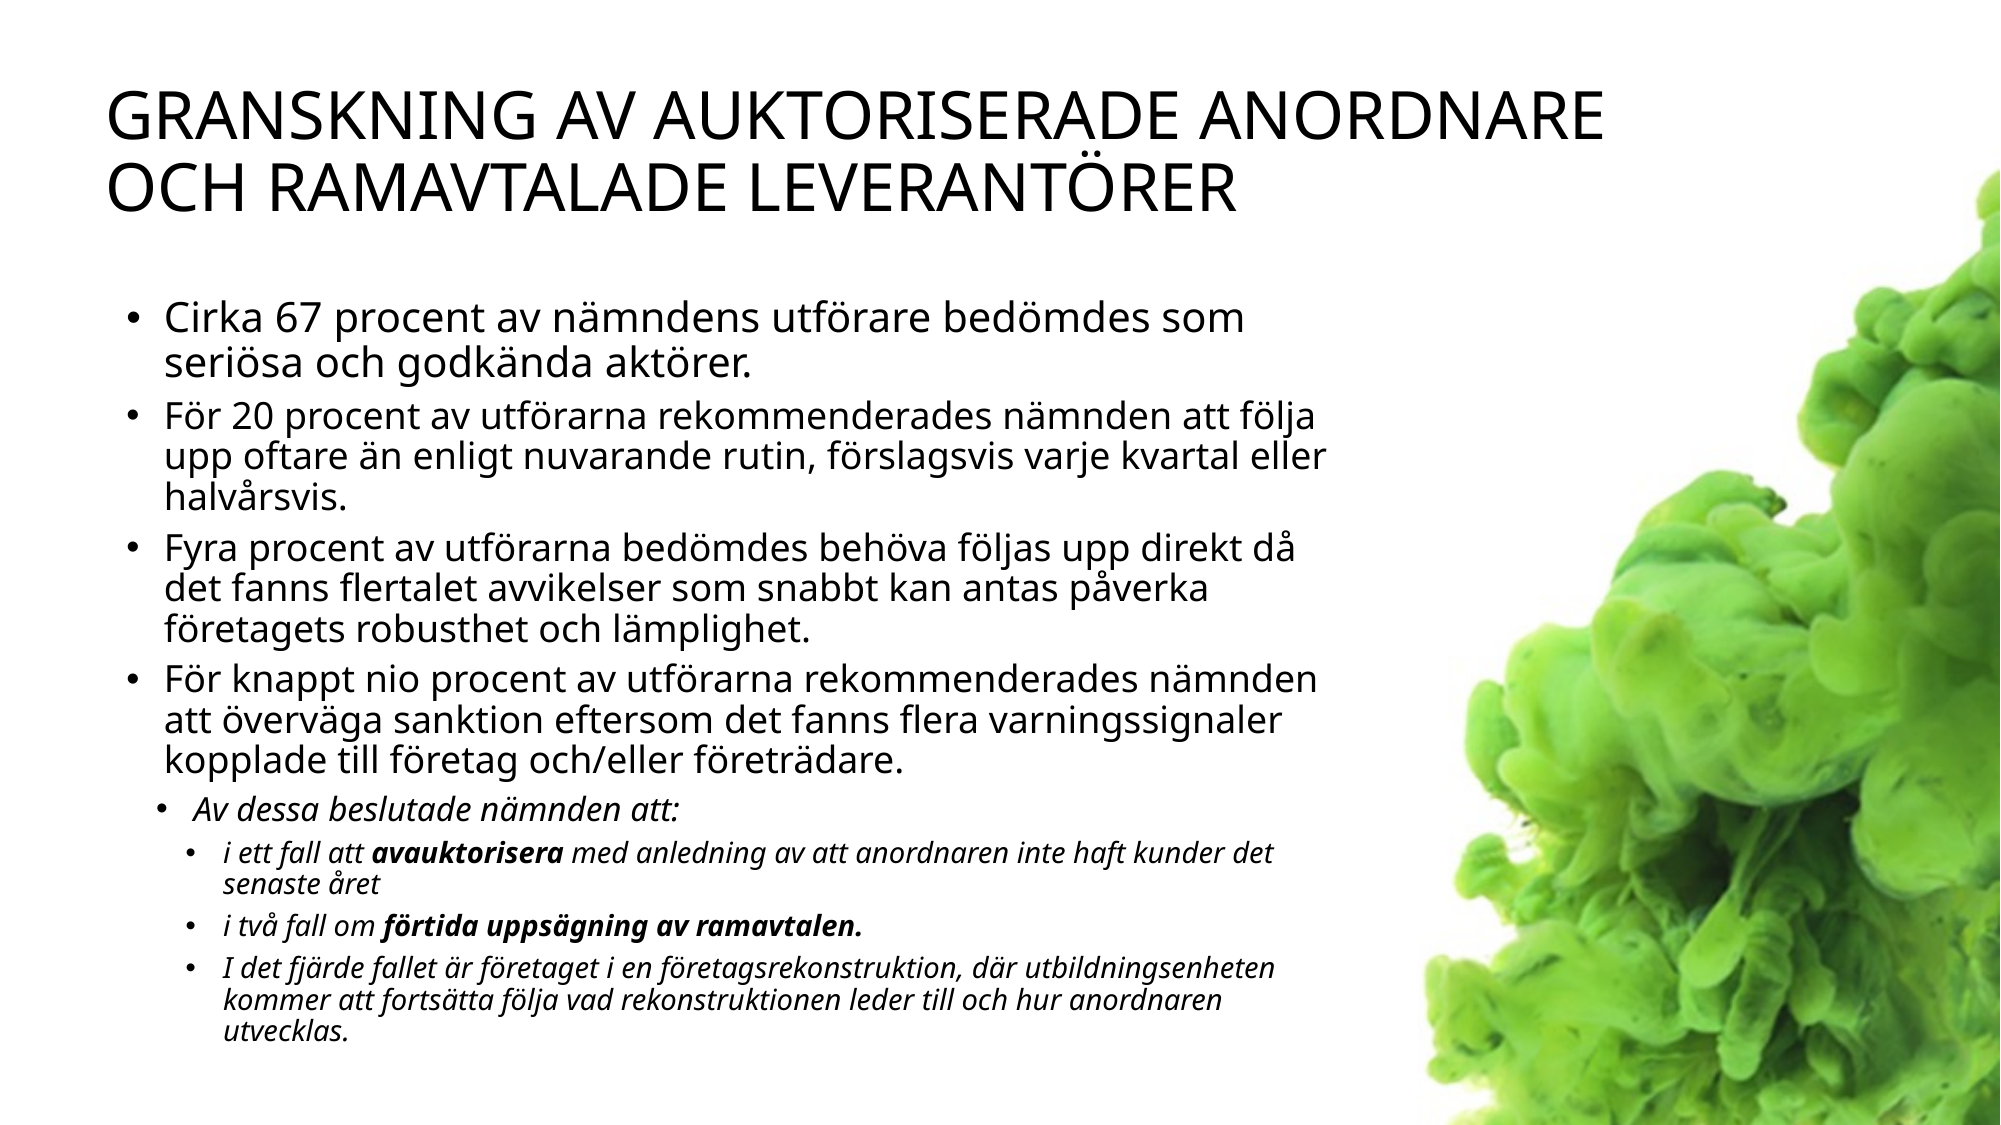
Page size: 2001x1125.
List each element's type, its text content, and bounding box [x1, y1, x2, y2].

picture [1358, 21, 2000, 1125]
title granskning av auktoriserade anordnare och ramavtalade leverantörer [104, 82, 1689, 268]
list Cirka 67 procent av nämndens utförare bedömdes som seriösa och godkända aktörer. För 20 procent av utförarna rekommenderades nämnden att följa upp oftare än enligt nuvarande rutin, förslagsvis varje kvartal eller halvårsvis. Fyra procent av utförarna bedömdes behöva följas upp direkt då det fanns flertalet avvikelser som snabbt kan antas påverka företagets robusthet och lämplighet. För knappt nio procent av utförarna rekommenderades nämnden att överväga sanktion eftersom det fanns flera varningssignaler kopplade till företag och/eller företrädare. Av dessa beslutade nämnden att: i ett fall att avauktorisera med anledning av att anordnaren inte haft kunder det senaste året i två fall om förtida uppsägning av ramavtalen. I det fjärde fallet är företaget i en företagsrekonstruktion, där utbildningsenheten kommer att fortsätta följa vad rekonstruktionen leder till och hur anordnaren utvecklas. [104, 296, 1334, 980]
